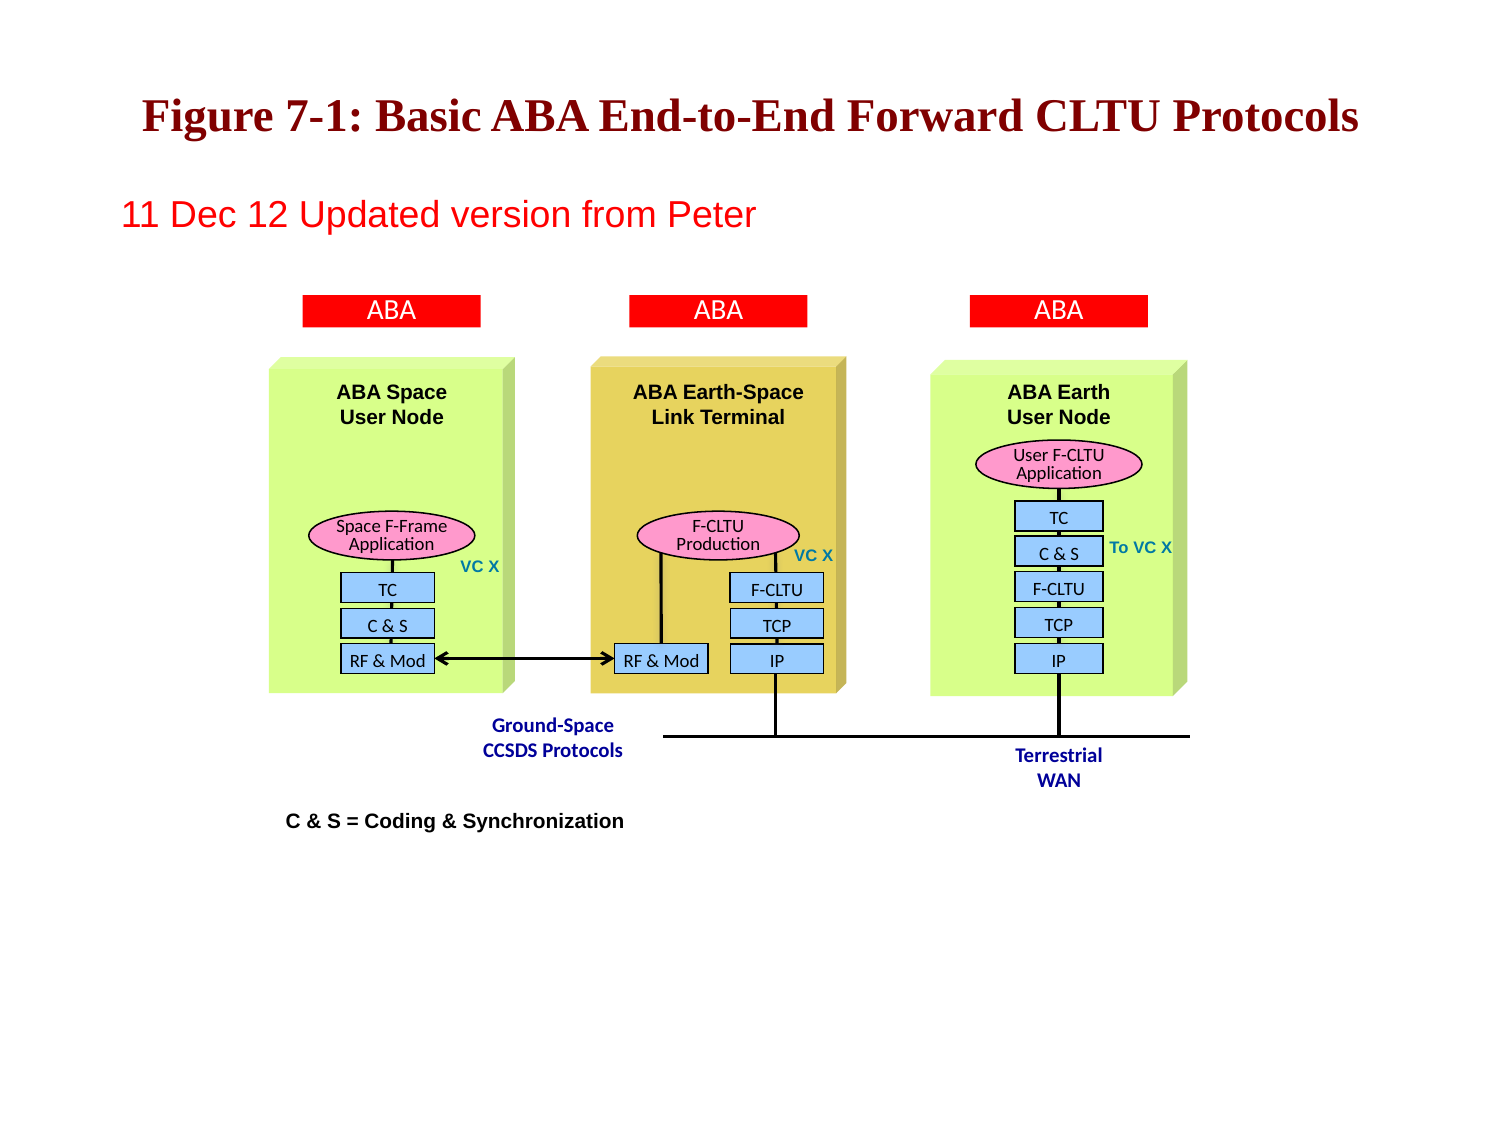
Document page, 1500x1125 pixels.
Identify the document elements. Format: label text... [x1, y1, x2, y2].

title Figure 7-1: Basic ABA End-to-End Forward CLTU Protocols [119, 50, 1394, 175]
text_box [268, 294, 1190, 841]
text_box 11 Dec 12 Updated version from Peter [105, 182, 772, 242]
